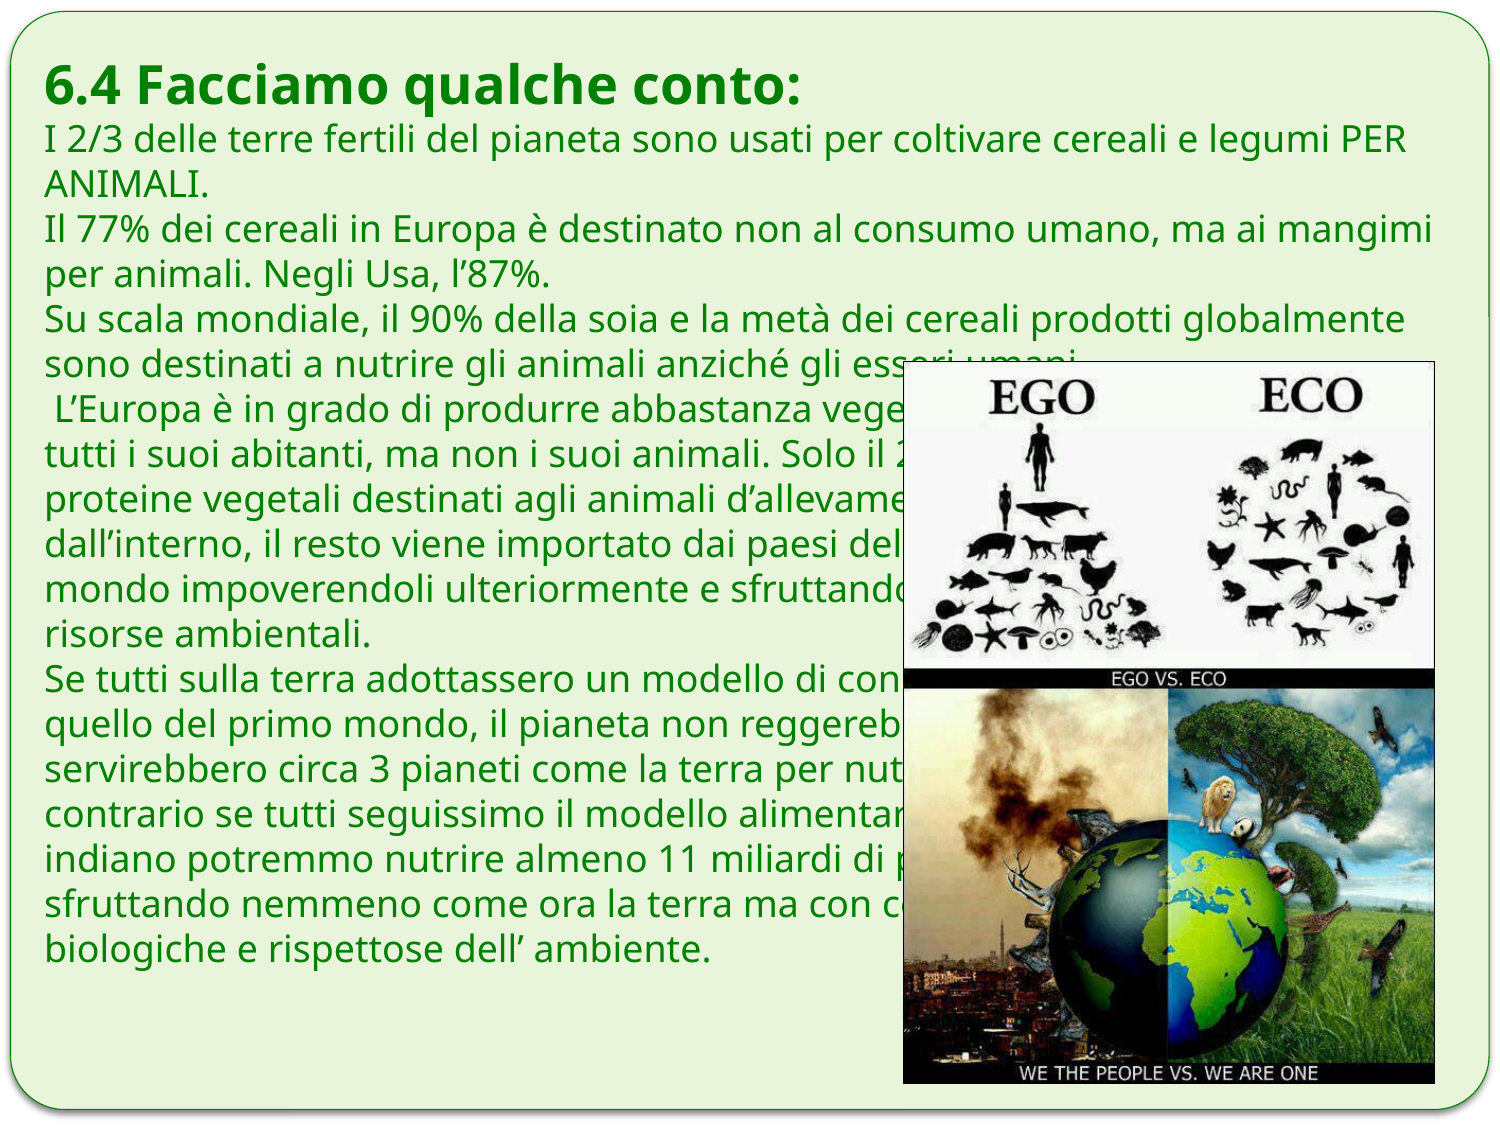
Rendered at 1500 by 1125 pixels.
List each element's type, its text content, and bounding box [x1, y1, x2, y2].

text_box 6.4 Facciamo qualche conto: I 2/3 delle terre fertili del pianeta sono usati per coltivare cereali e legumi PER ANIMALI. Il 77% dei cereali in Europa è destinato non al consumo umano, ma ai mangimi per animali. Negli Usa, l’87%. Su scala mondiale, il 90% della soia e la metà dei cereali prodotti globalmente sono destinati a nutrire gli animali anziché gli esseri umani. L’Europa è in grado di produrre abbastanza vegetali da nutrire tutti i suoi abitanti, ma non i suoi animali. Solo il 20% delle proteine vegetali destinati agli animali d’allevamento proviene dall’interno, il resto viene importato dai paesi del sud del mondo impoverendoli ulteriormente e sfruttando le loro risorse ambientali. Se tutti sulla terra adottassero un modello di consumo come quello del primo mondo, il pianeta non reggerebbe, servirebbero circa 3 pianeti come la terra per nutrire tutti, al contrario se tutti seguissimo il modello alimentare del popolo indiano potremmo nutrire almeno 11 miliardi di persone non sfruttando nemmeno come ora la terra ma con coltivazioni biologiche e rispettose dell’ ambiente. [29, 42, 1500, 1068]
picture [903, 361, 1436, 1084]
